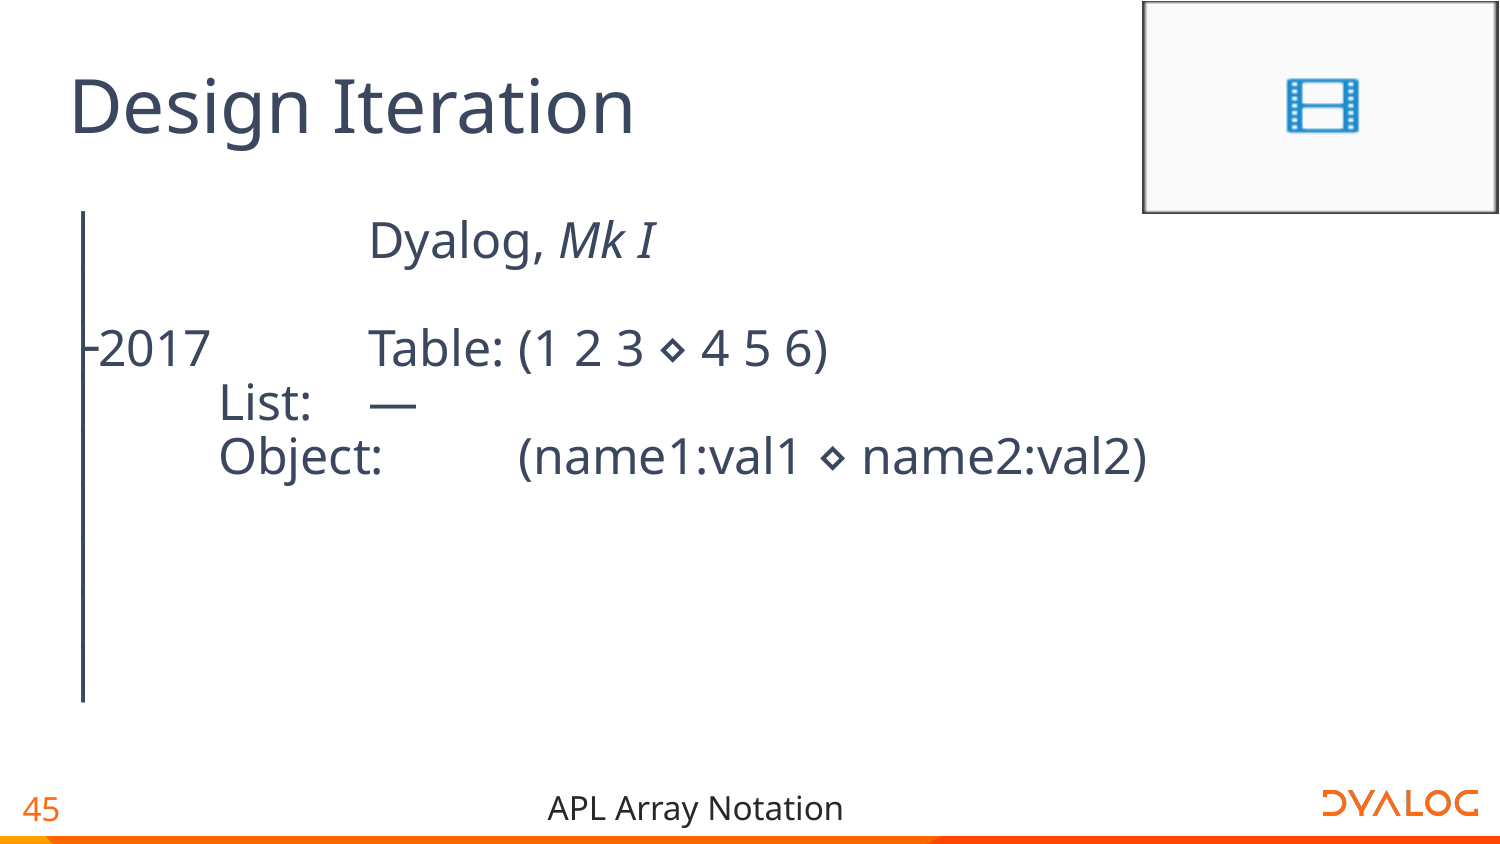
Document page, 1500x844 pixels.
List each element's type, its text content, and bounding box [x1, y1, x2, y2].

title Design Iteration [53, 43, 1121, 157]
picture [0, 836, 1500, 844]
picture [1323, 790, 1478, 816]
list │ Dyalog, Mk I │ ├2017 Table: (1 2 3 ⋄ 4 5 6) │ List: — │ Object: (name1:val1 ⋄ name2:val2) │ │ │ │ [53, 207, 1453, 740]
